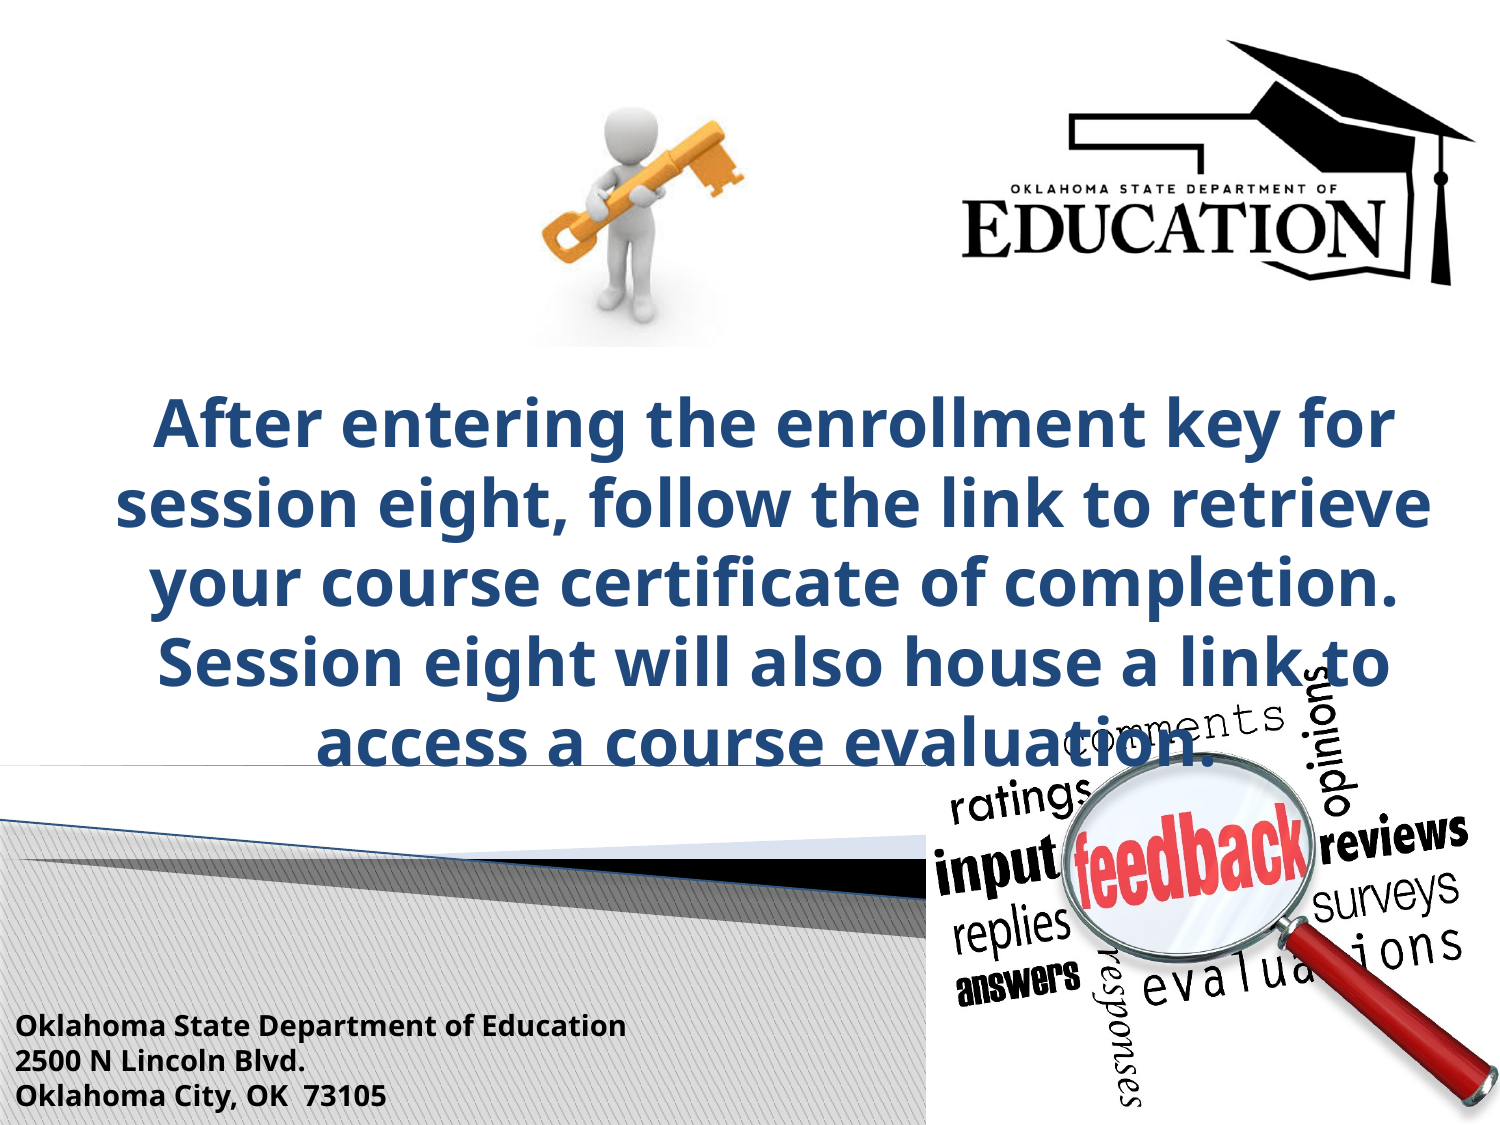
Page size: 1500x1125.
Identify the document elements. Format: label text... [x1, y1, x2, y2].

picture [5, 661, 1500, 1125]
picture [934, 0, 1500, 331]
text_box Oklahoma State Department of Education 2500 N Lincoln Blvd. Oklahoma City, OK 73105 [0, 999, 800, 1120]
title After entering the enrollment key for session eight, follow the link to retrieve your course certificate of completion. Session eight will also house a link to access a course evaluation. [99, 387, 1450, 813]
picture [487, 53, 781, 347]
